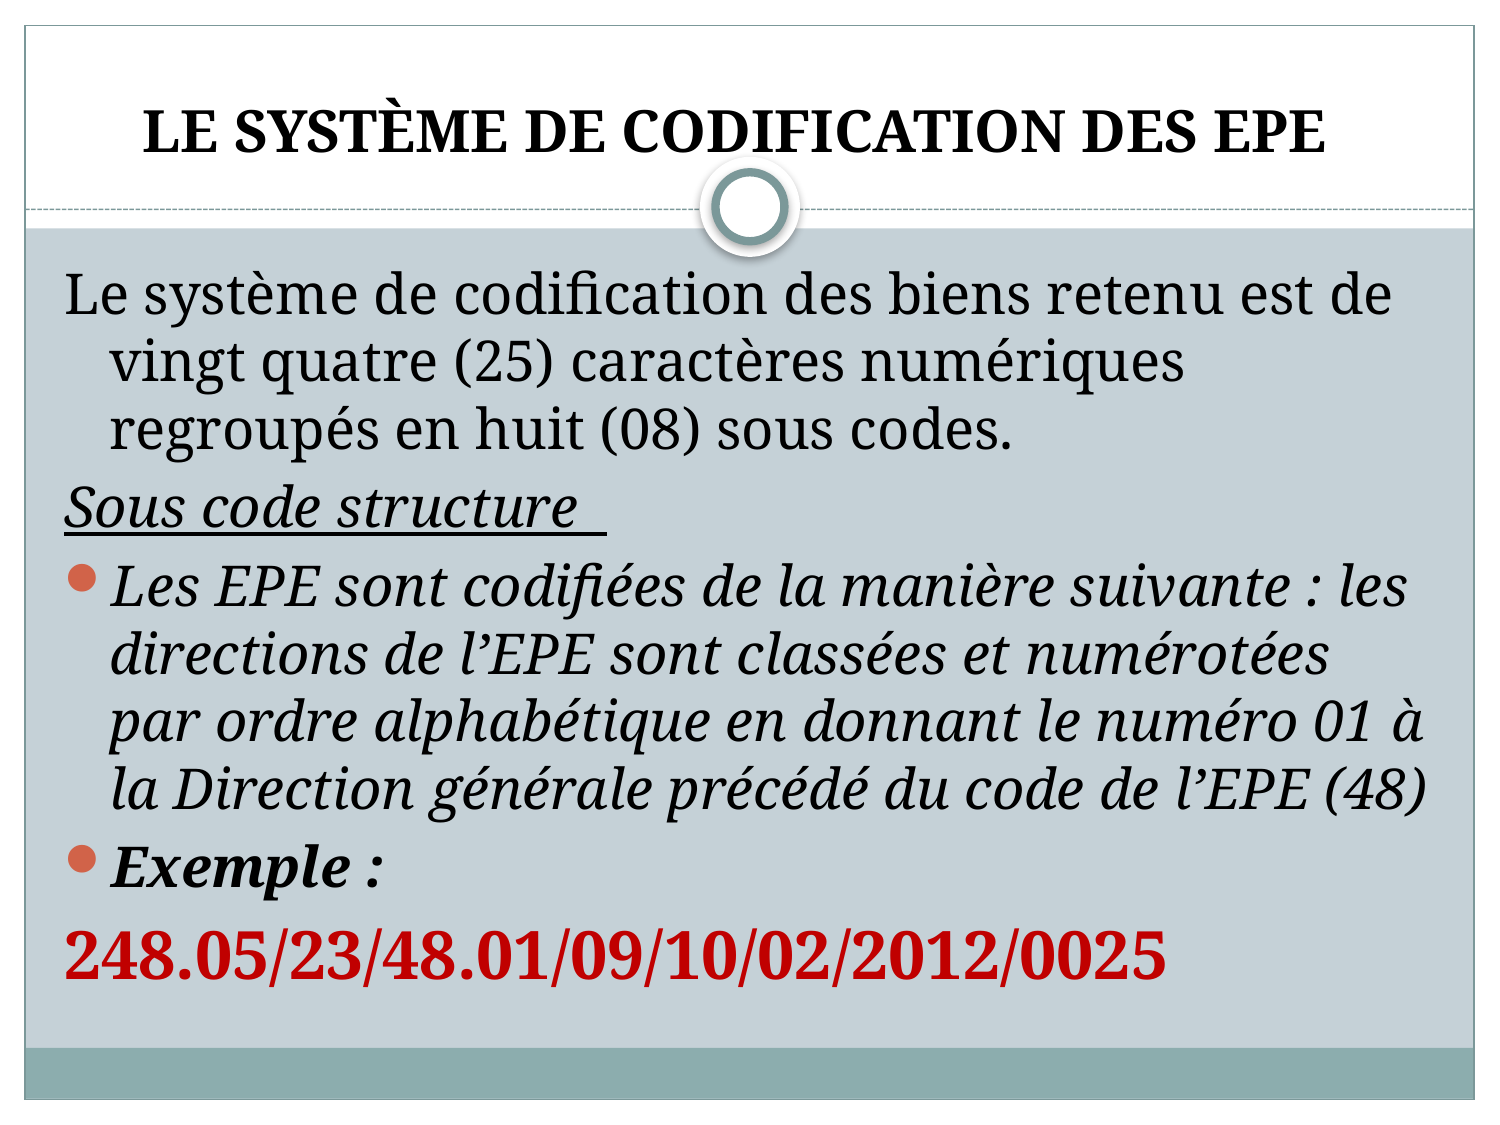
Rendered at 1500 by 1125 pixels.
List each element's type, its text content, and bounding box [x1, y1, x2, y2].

title LE SYSTÈME DE CODIFICATION DES EPE [35, 46, 1436, 172]
list Le système de codification des biens retenu est de vingt quatre (25) caractères numériques regroupés en huit (08) sous codes. Sous code structure Les EPE sont codifiées de la manière suivante : les directions de l’EPE sont classées et numérotées par ordre alphabétique en donnant le numéro 01 à la Direction générale précédé du code de l’EPE (48) Exemple : 248.05/23/48.01/09/10/02/2012/0025 [49, 250, 1445, 1001]
